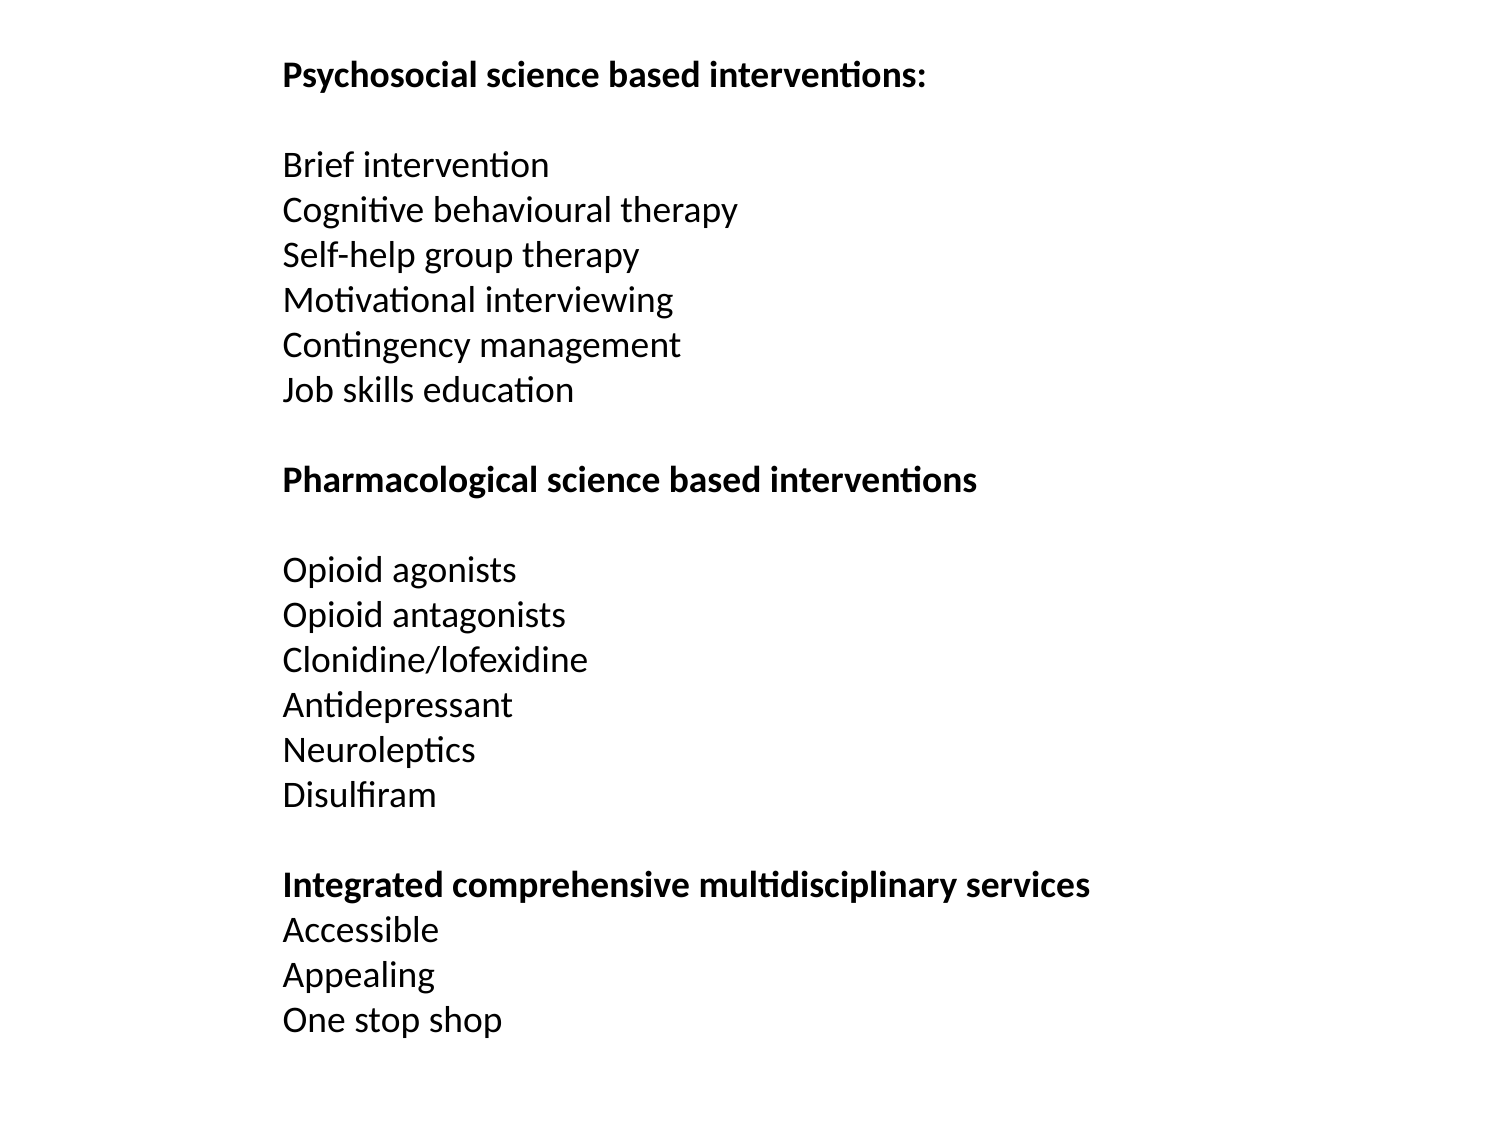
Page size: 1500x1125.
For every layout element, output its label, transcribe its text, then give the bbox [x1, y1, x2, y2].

text_box Psychosocial science based interventions: Brief intervention Cognitive behavioural therapy Self-help group therapy Motivational interviewing Contingency management Job skills education Pharmacological science based interventions Opioid agonists Opioid antagonists Clonidine/lofexidine Antidepressant Neuroleptics Disulfiram Integrated comprehensive multidisciplinary services Accessible Appealing One stop shop [267, 42, 1107, 1048]
